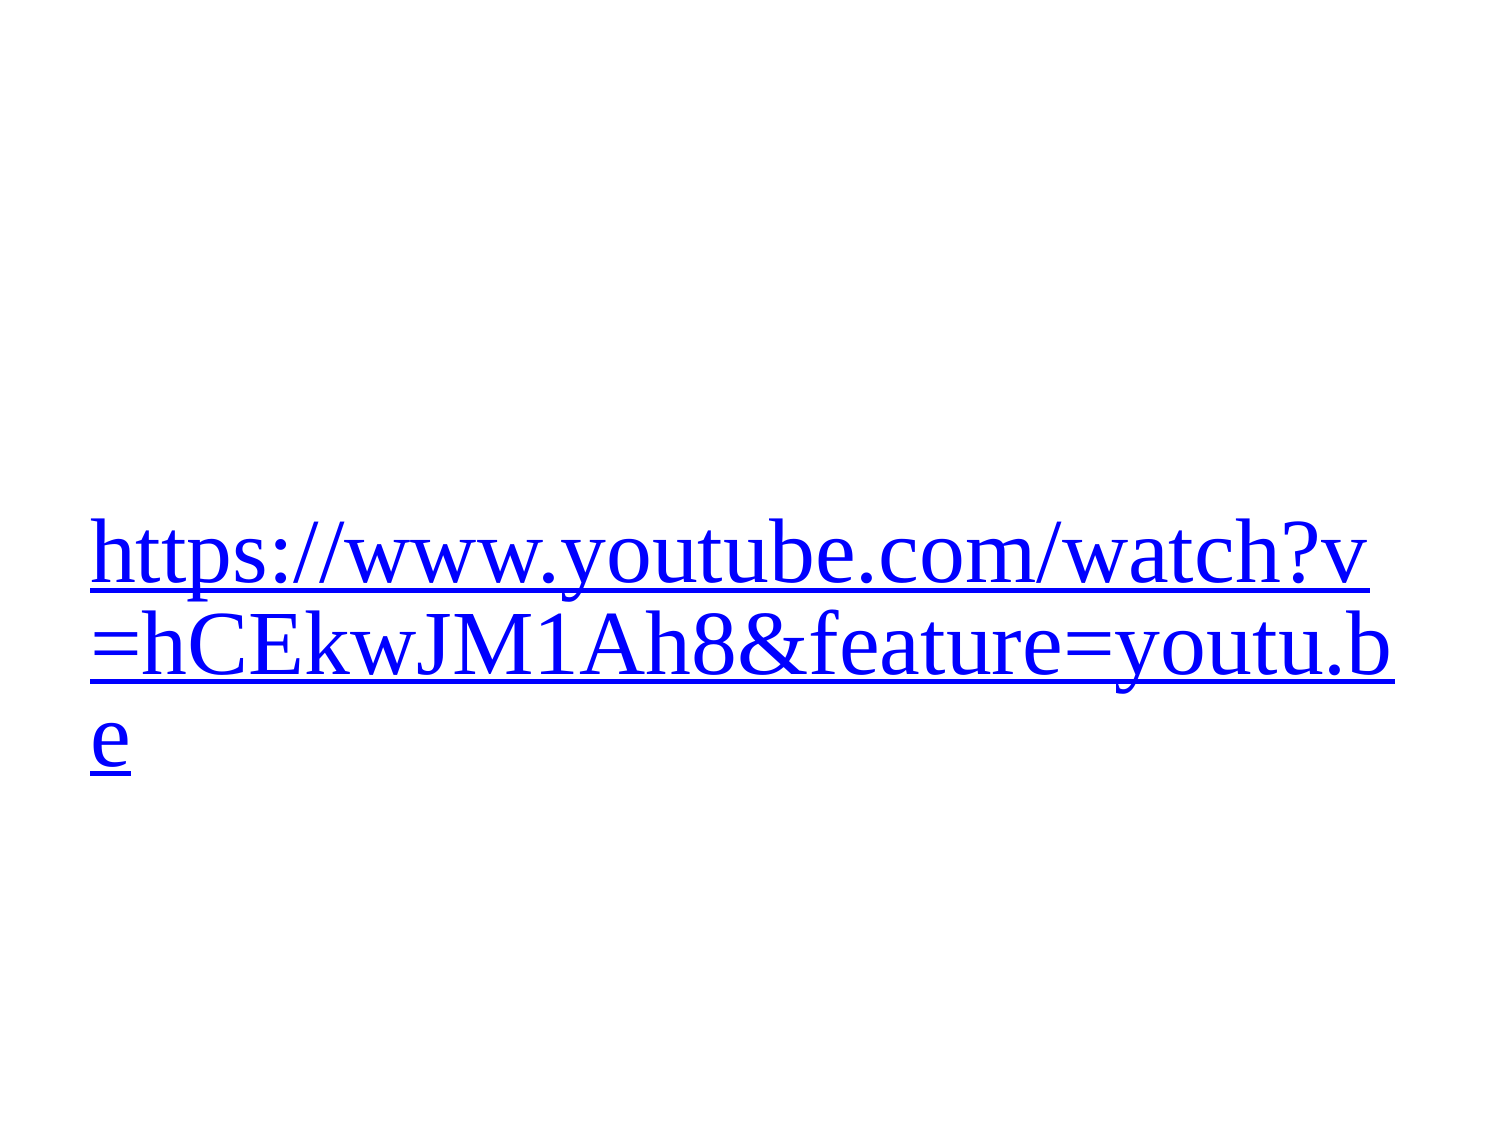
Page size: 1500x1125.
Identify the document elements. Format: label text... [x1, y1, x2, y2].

title https://www.youtube.com/watch?v=hCEkwJM1Ah8&feature=youtu.be [75, 45, 1425, 1047]
